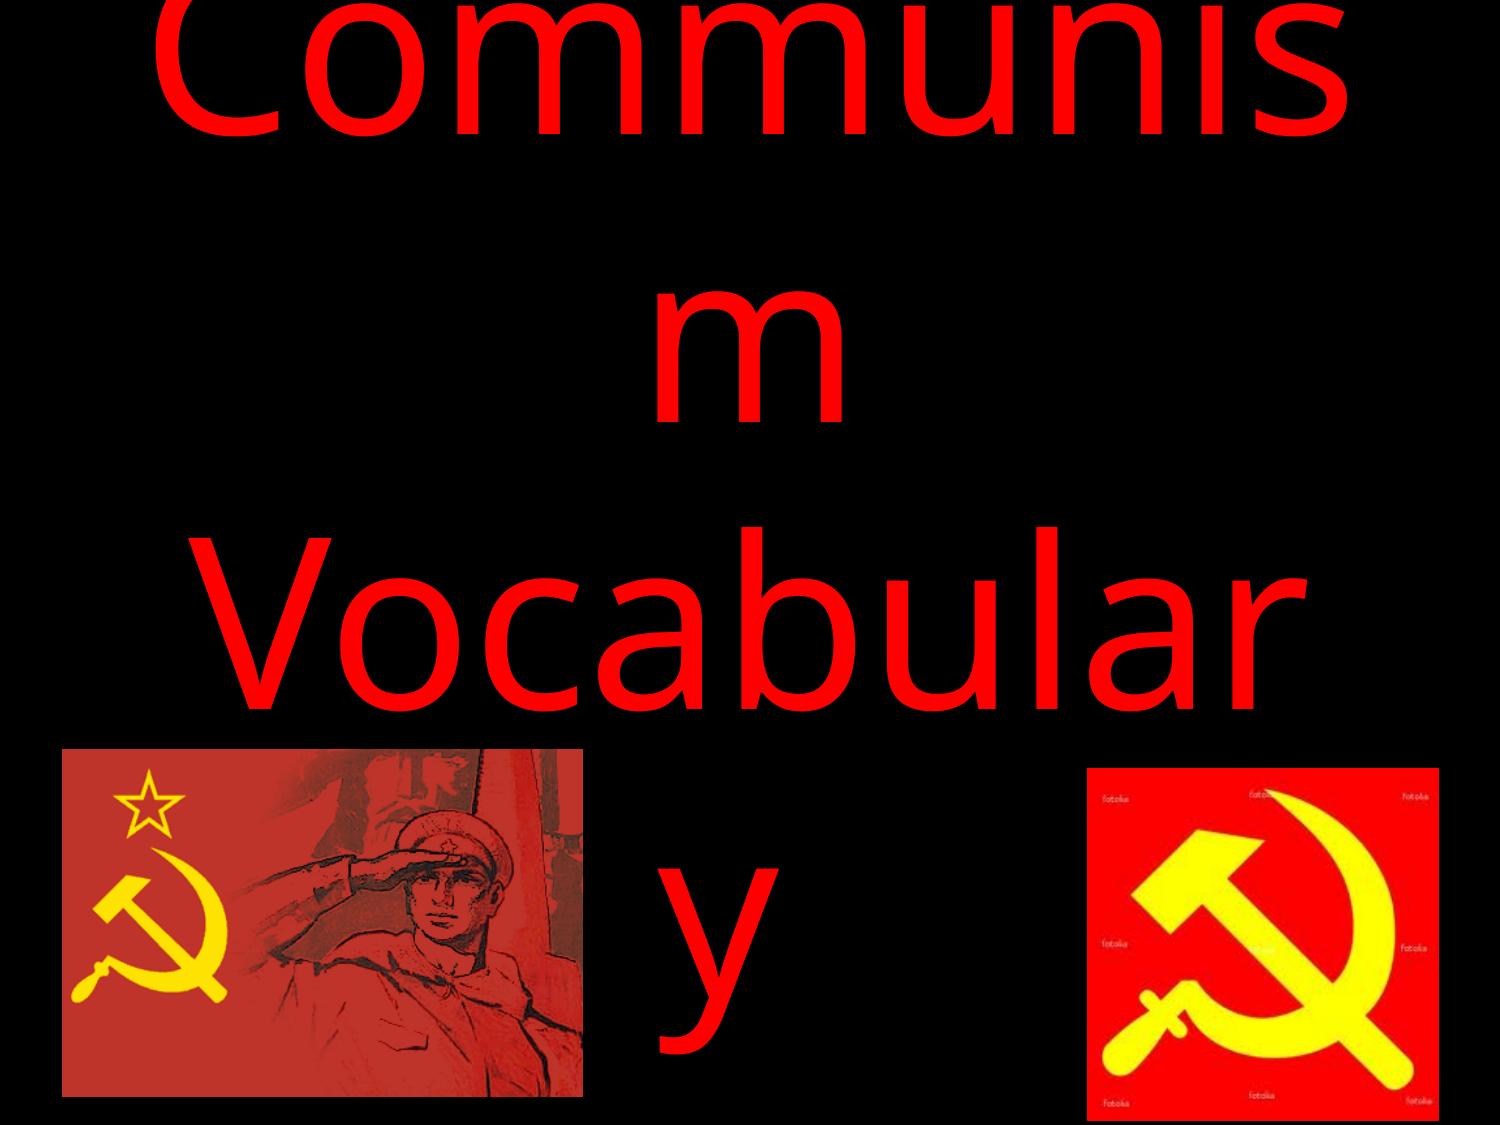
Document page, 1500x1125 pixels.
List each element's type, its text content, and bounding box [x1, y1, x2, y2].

picture [1087, 768, 1440, 1121]
picture [62, 749, 583, 1098]
title Communism Vocabulary [112, 349, 1388, 591]
